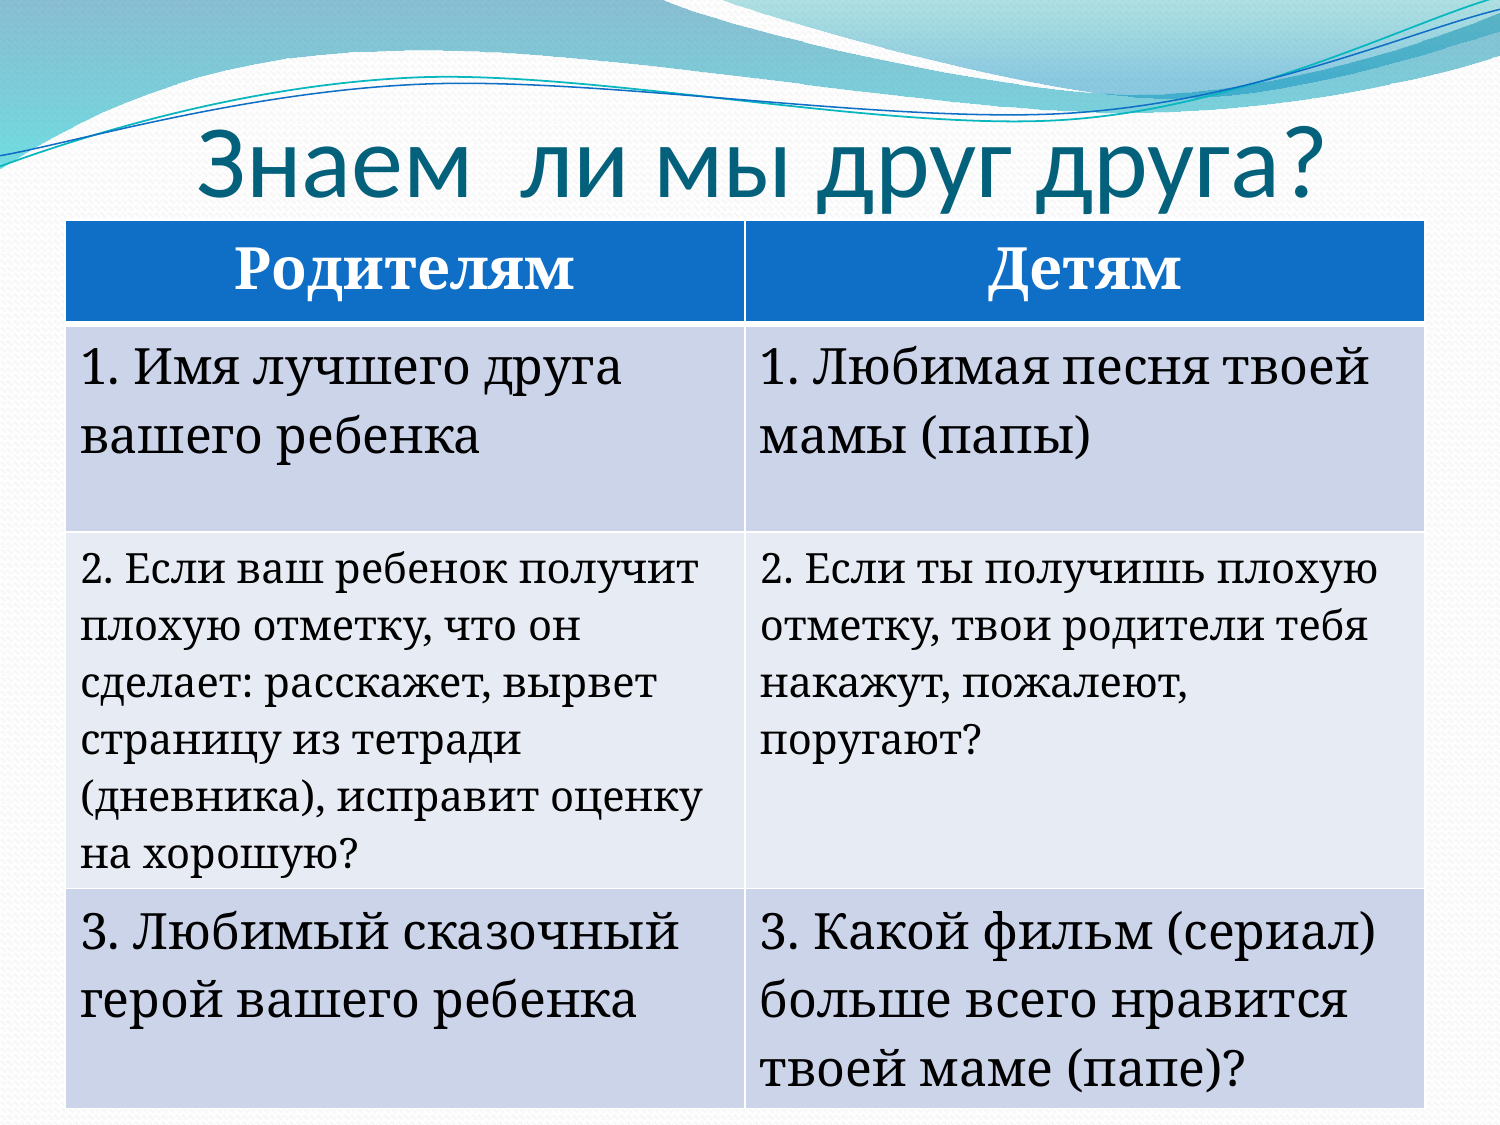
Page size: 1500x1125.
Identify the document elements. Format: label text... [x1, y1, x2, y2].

table_cell 3. Какой фильм (сериал) больше всего нравится твоей маме (папе)? [746, 889, 1424, 1108]
table_cell 1. Любимая песня твоей мамы (папы) [746, 327, 1424, 531]
table_header Родителям [66, 221, 744, 321]
table_cell 2. Если ваш ребенок получит плохую отметку, что он сделает: расскажет, вырвет страницу из тетради (дневника), исправит оценку на хорошую? [66, 533, 744, 888]
title Знаем ли мы друг друга? [76, 30, 1427, 219]
table_cell 2. Если ты получишь плохую отметку, твои родители тебя накажут, пожалеют, поругают? [746, 533, 1424, 888]
table_cell 3. Любимый сказочный герой вашего ребенка [66, 889, 744, 1108]
table_header Детям [746, 221, 1424, 321]
table_cell 1. Имя лучшего друга вашего ребенка [66, 327, 744, 531]
